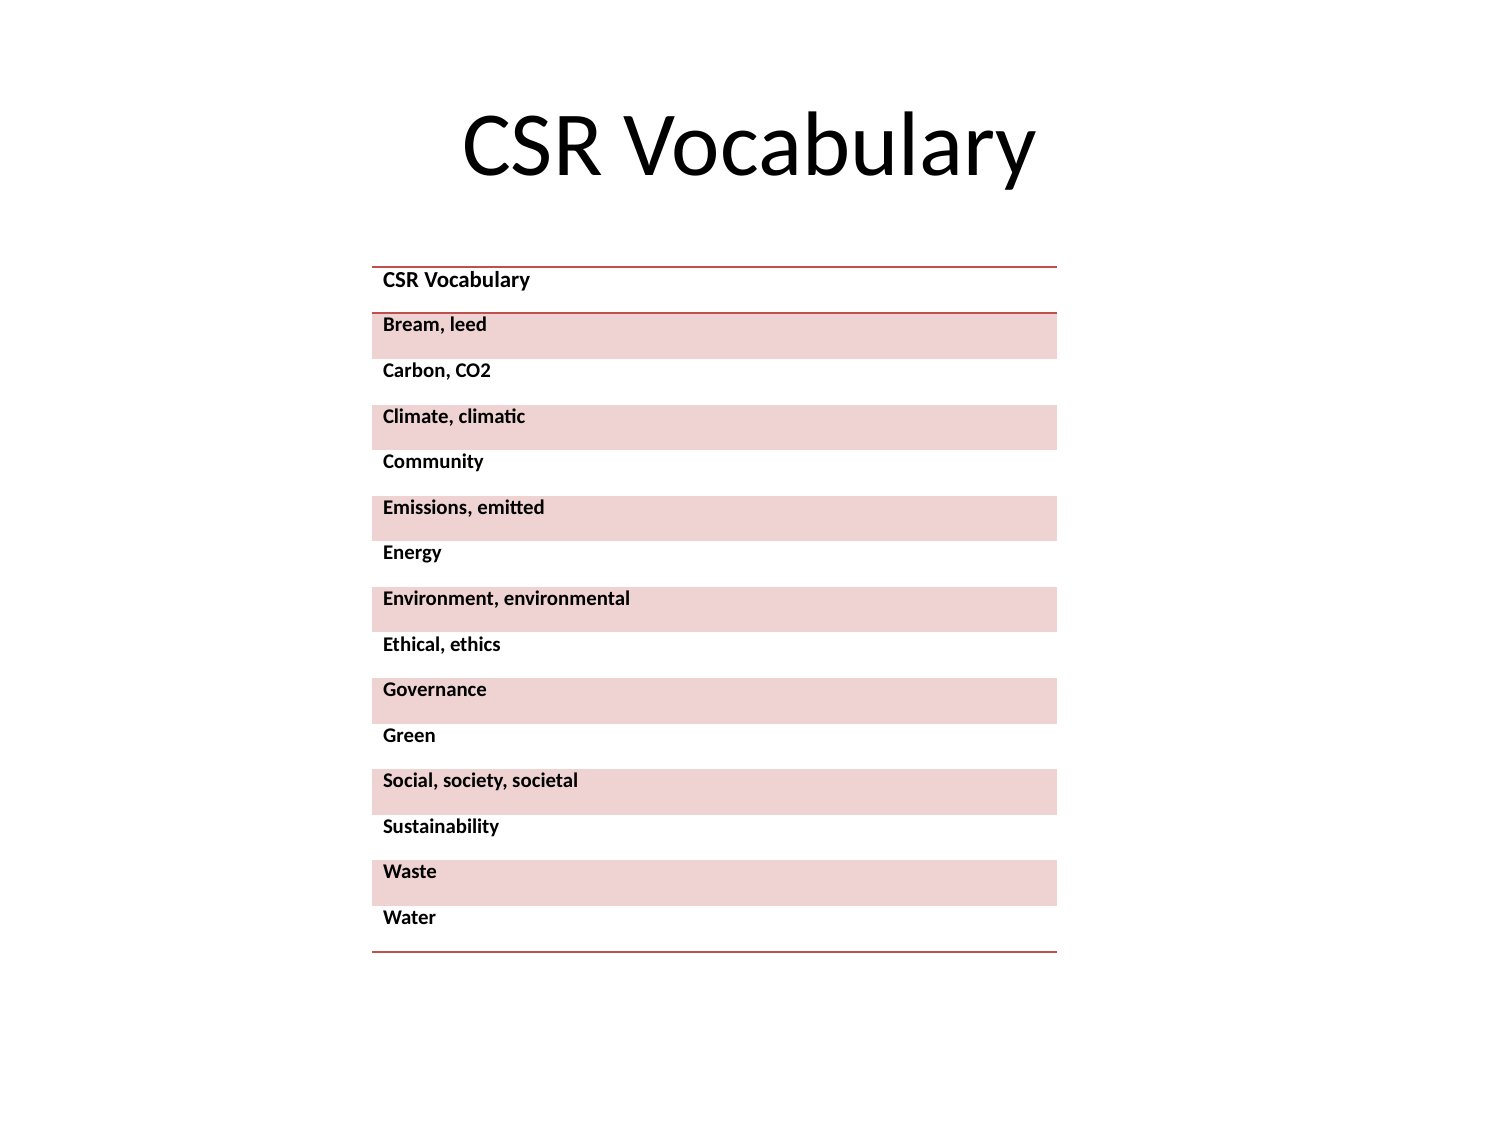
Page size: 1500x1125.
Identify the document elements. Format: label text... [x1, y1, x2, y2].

title CSR Vocabulary [75, 45, 1425, 233]
table_cell Water [372, 906, 1057, 951]
table_cell Energy [372, 541, 1057, 587]
table_cell Emissions, emitted [372, 496, 1057, 541]
table_cell Bream, leed [372, 314, 1057, 359]
table_cell Climate, climatic [372, 405, 1057, 450]
table_cell Community [372, 450, 1057, 496]
table_cell Waste [372, 860, 1057, 906]
table_header CSR Vocabulary [372, 268, 1057, 312]
table_cell Governance [372, 678, 1057, 724]
table_cell Social, society, societal [372, 769, 1057, 815]
table_cell Carbon, CO2 [372, 359, 1057, 405]
table_cell Ethical, ethics [372, 632, 1057, 678]
table_cell Sustainability [372, 815, 1057, 860]
table_cell Green [372, 724, 1057, 769]
table_cell Environment, environmental [372, 587, 1057, 632]
